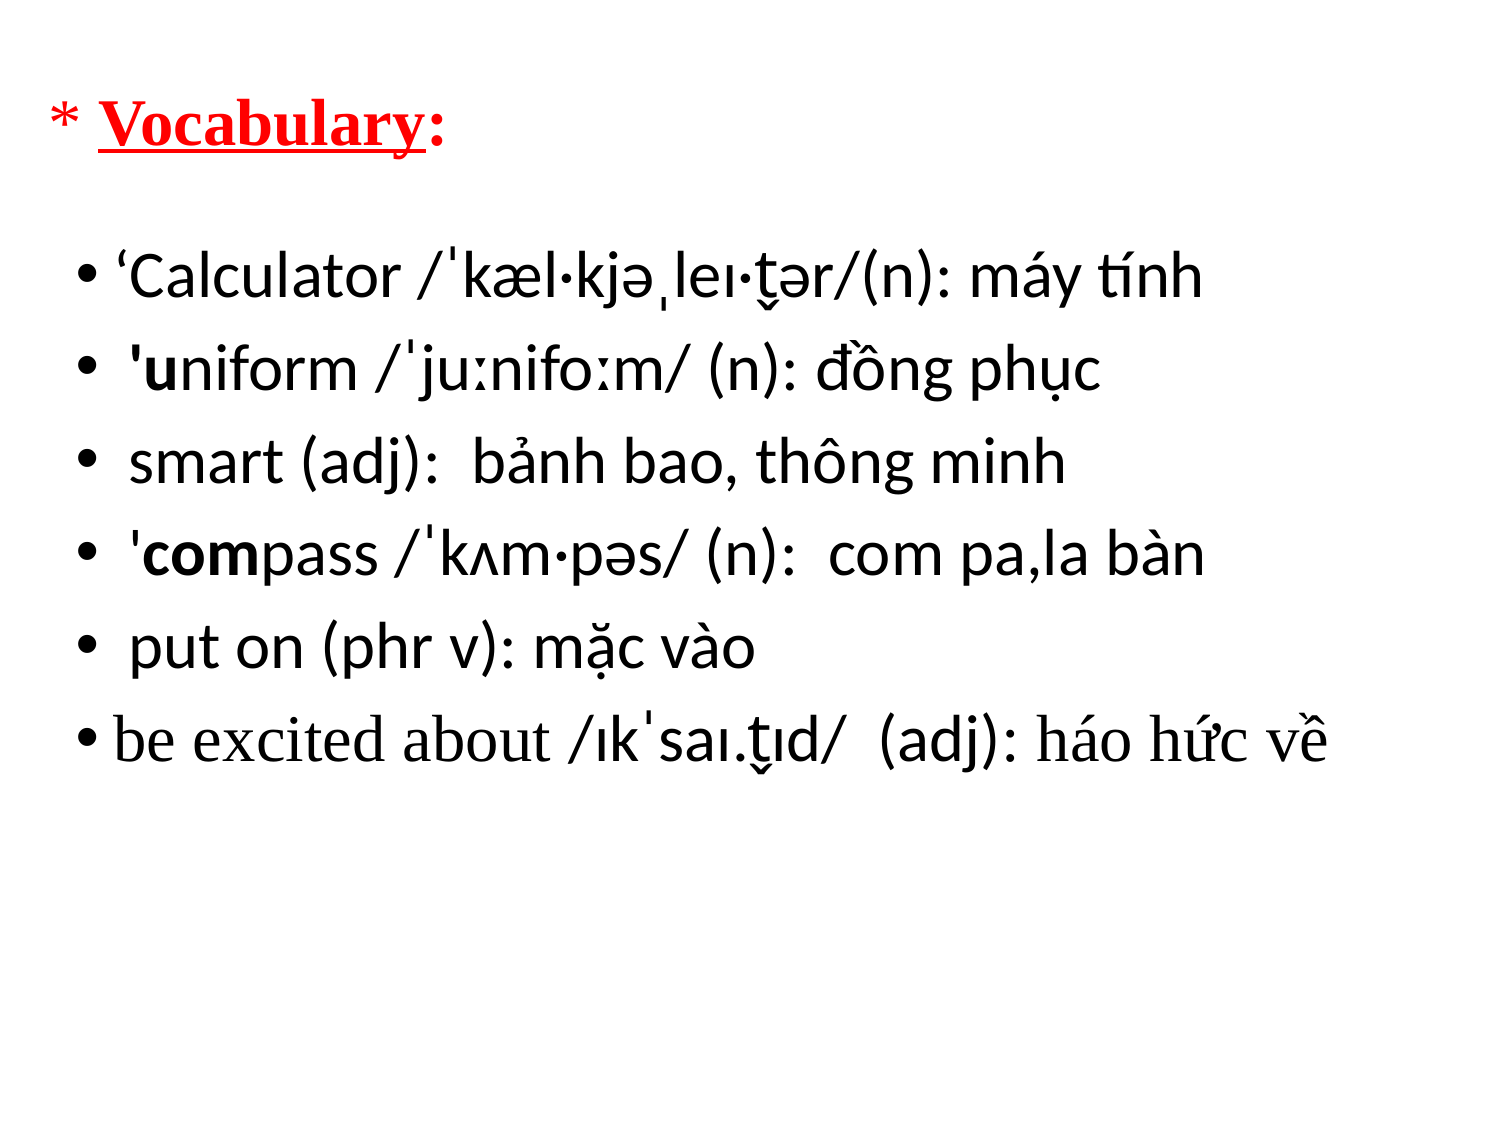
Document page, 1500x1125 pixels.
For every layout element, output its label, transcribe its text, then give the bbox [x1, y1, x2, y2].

list ‘Calculator /ˈkæl·kjəˌleɪ·t̬ər/(n): máy tính 'uniform /ˈjuːnifoːm/ (n): đồng phục smart (adj): bảnh bao, thông minh 'compass /ˈkʌm·pəs/ (n): com pa,la bàn put on (phr v): mặc vào be excited about /ɪkˈsaɪ.t̬ɪd/ (adj): háo hức về [60, 232, 1435, 947]
title * Vocabulary: [33, 15, 1327, 233]
